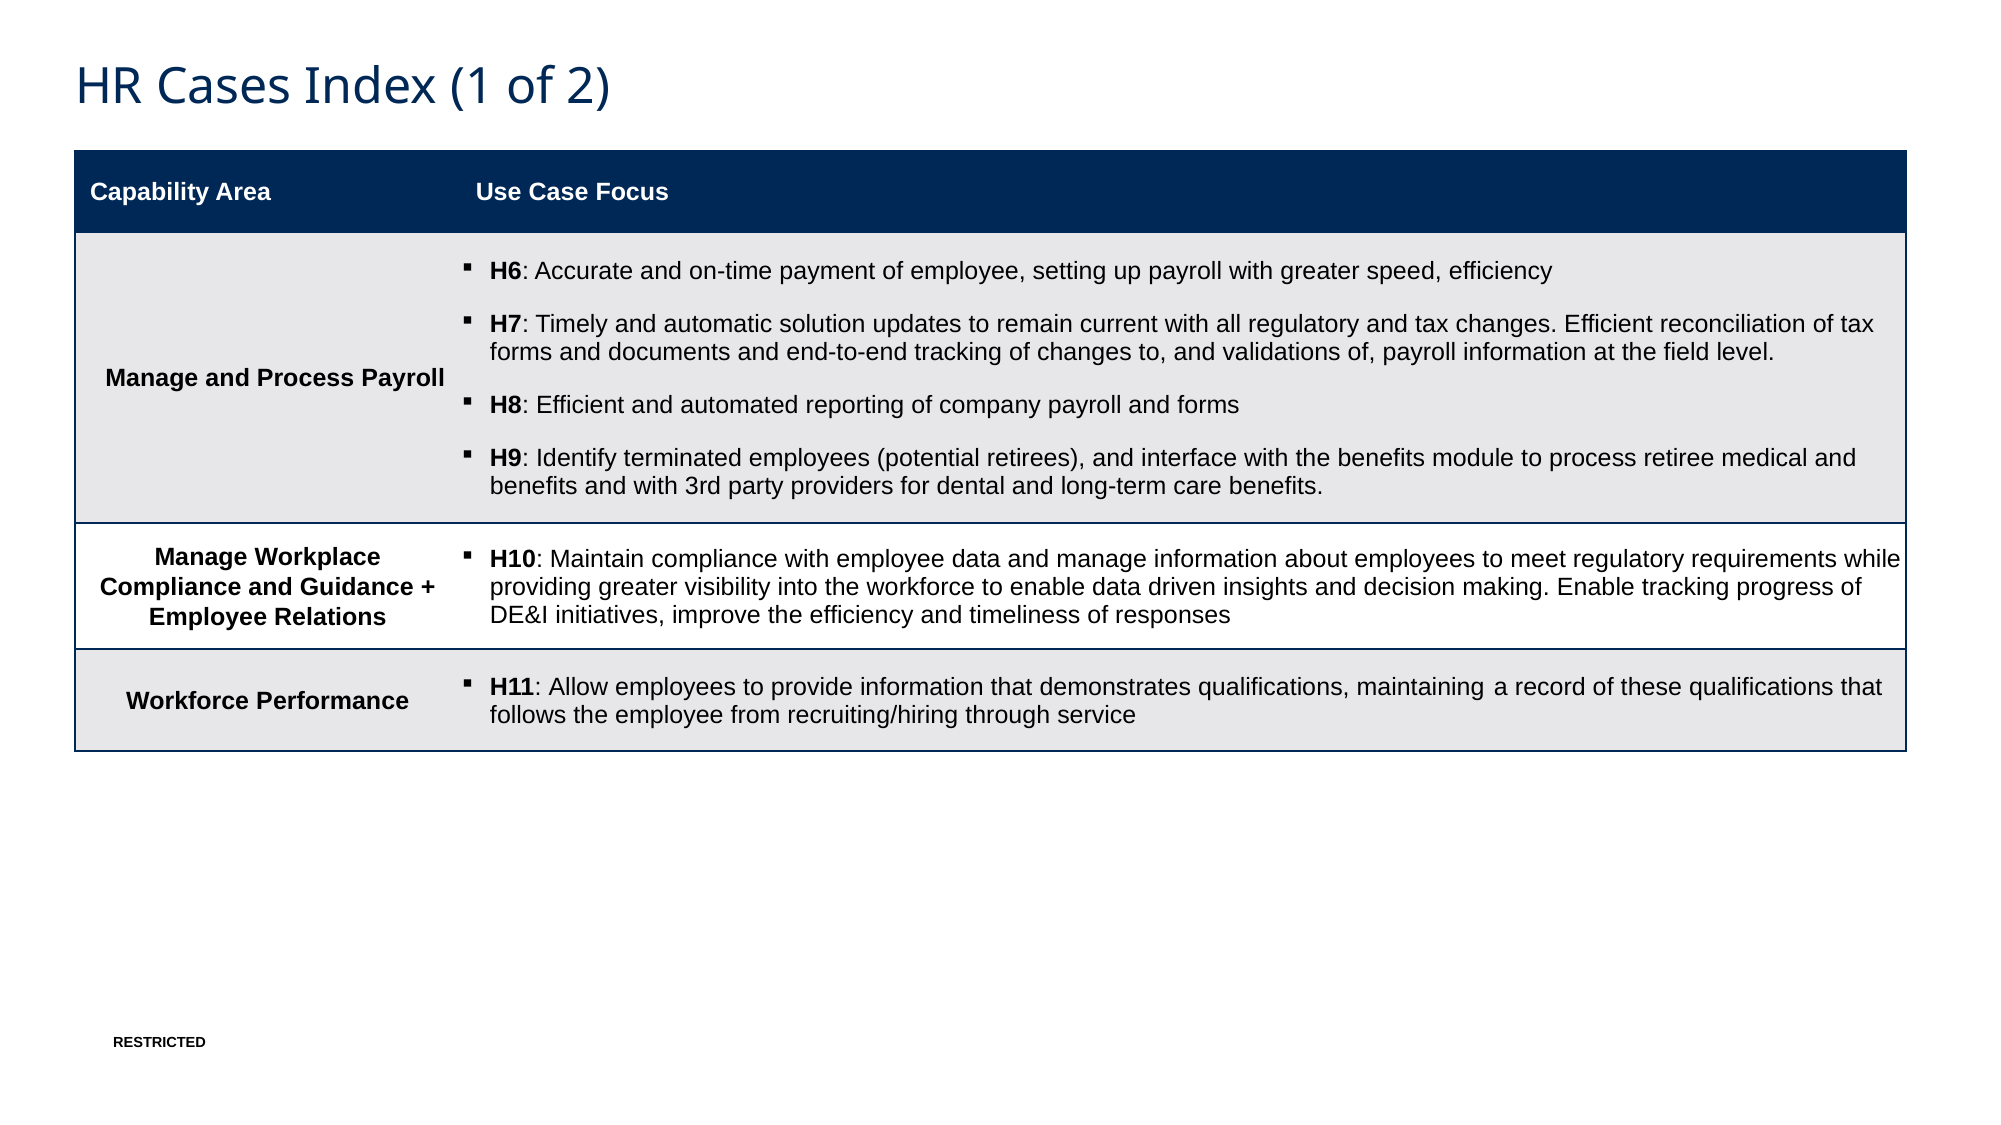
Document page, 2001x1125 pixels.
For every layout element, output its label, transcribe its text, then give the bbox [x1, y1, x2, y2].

table_cell H10: Maintain compliance with employee data and manage information about employees to meet regulatory requirements while providing greater visibility into the workforce to enable data driven insights and decision making. Enable tracking progress of DE&I initiatives, improve the efficiency and timeliness of responses [461, 524, 1905, 648]
table_cell Manage Workplace Compliance and Guidance + Employee Relations [76, 524, 461, 648]
table_cell Manage and Process Payroll [76, 233, 461, 522]
table_cell Workforce Performance [76, 650, 461, 750]
table_header Capability Area [76, 152, 461, 232]
title HR Cases Index (1 of 2) [75, 60, 1925, 147]
table_cell H6: Accurate and on-time payment of employee, setting up payroll with greater speed, efficiency H7: Timely and automatic solution updates to remain current with all regulatory and tax changes. Efficient reconciliation of tax forms and documents and end-to-end tracking of changes to, and validations of, payroll information at the field level. H8: Efficient and automated reporting of company payroll and forms H9: Identify terminated employees (potential retirees), and interface with the benefits module to process retiree medical and benefits and with 3rd party providers for dental and long-term care benefits. [461, 233, 1905, 522]
table_header Use Case Focus [461, 152, 1905, 232]
table_cell H11: Allow employees to provide information that demonstrates qualifications, maintaining a record of these qualifications that follows the employee from recruiting/hiring through service [461, 650, 1905, 750]
